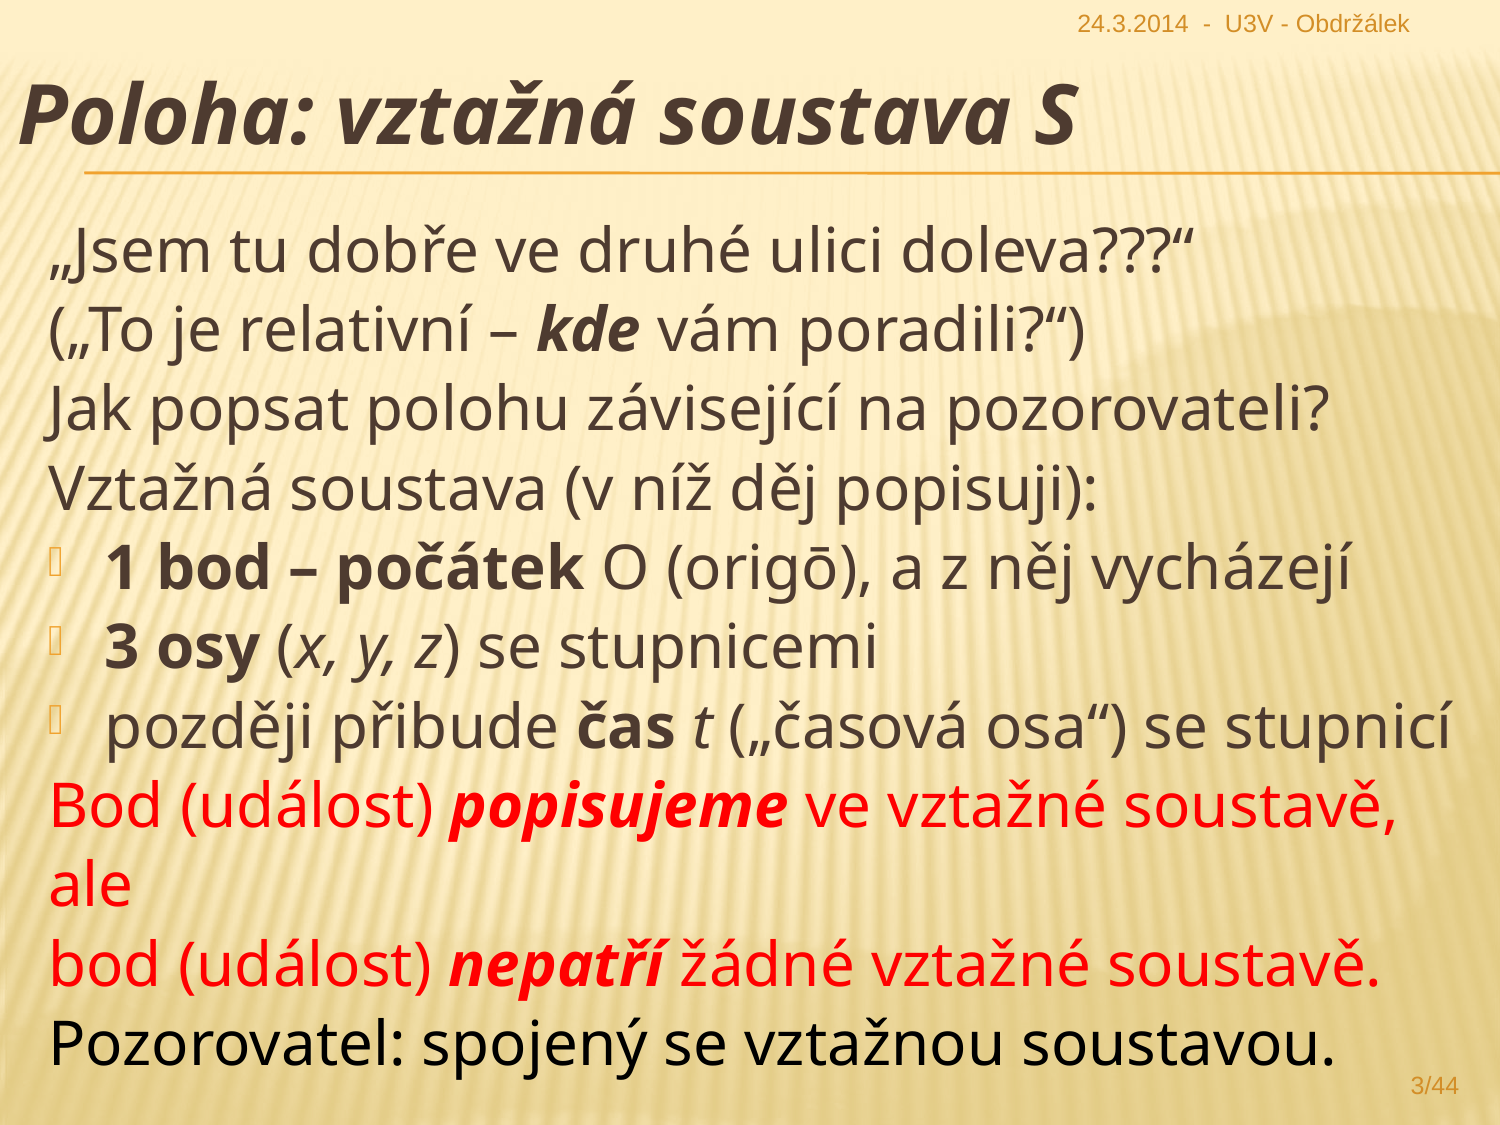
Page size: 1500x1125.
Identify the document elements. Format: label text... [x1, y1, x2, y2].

text_box 3/44 [1349, 1061, 1475, 1103]
list „Jsem tu dobře ve druhé ulici doleva???“ („To je relativní – kde vám poradili?“) Jak popsat polohu závisející na pozorovateli? Vztažná soustava (v níž děj popisuji): 1 bod – počátek O (origō), a z něj vycházejí 3 osy (x, y, z) se stupnicemi později přibude čas t („časová osa“) se stupnicí Bod (událost) popisujeme ve vztažné soustavě, ale bod (událost) nepatří žádné vztažné soustavě. Pozorovatel: spojený se vztažnou soustavou. [33, 210, 1475, 1103]
text_box Poloha: vztažná soustava S [2, 65, 1207, 170]
text_box 24.3.2014 - U3V - Obdržálek [1062, 0, 1495, 48]
